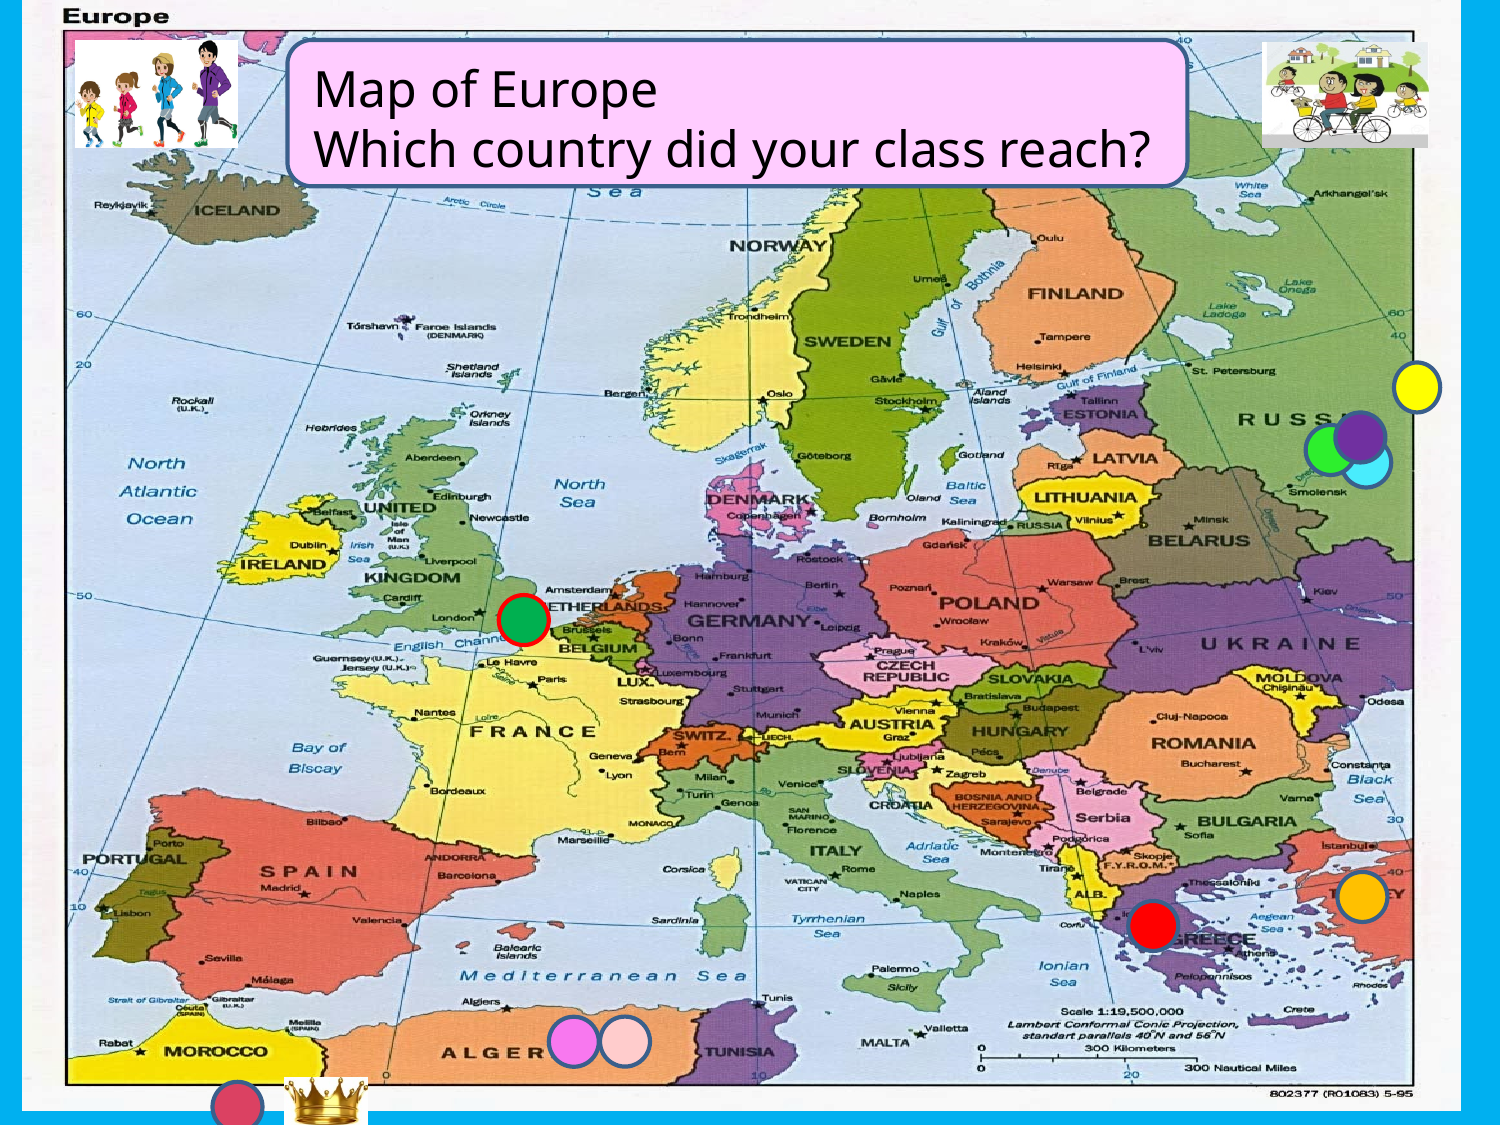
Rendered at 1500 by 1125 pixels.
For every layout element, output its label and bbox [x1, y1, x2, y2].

picture [23, 0, 1460, 1125]
text_box [212, 1118, 263, 1125]
